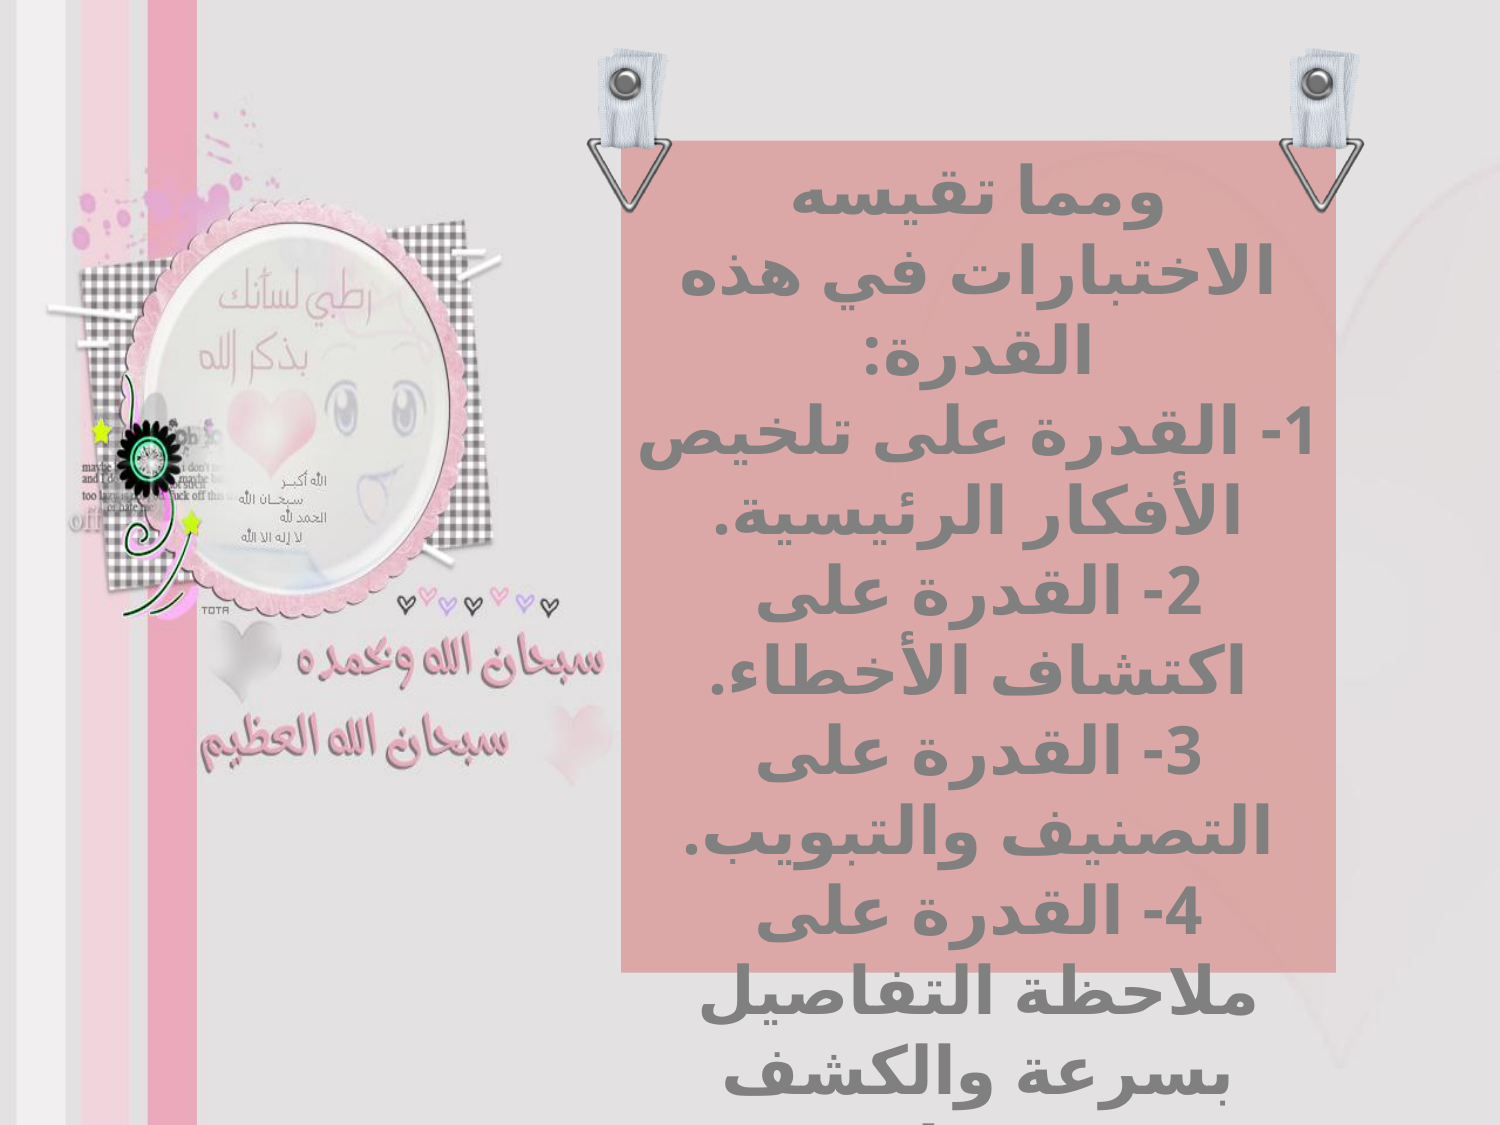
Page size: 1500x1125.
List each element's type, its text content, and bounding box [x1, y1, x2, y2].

text_box ومما تقيسه الاختبارات في هذه القدرة: 1- القدرة على تلخيص الأفكار الرئيسية. 2- القدرة على اكتشاف الأخطاء. 3- القدرة على التصنيف والتبويب. 4- القدرة على ملاحظة التفاصيل بسرعة والكشف عنها. [621, 140, 1336, 973]
picture [0, 0, 1500, 1125]
